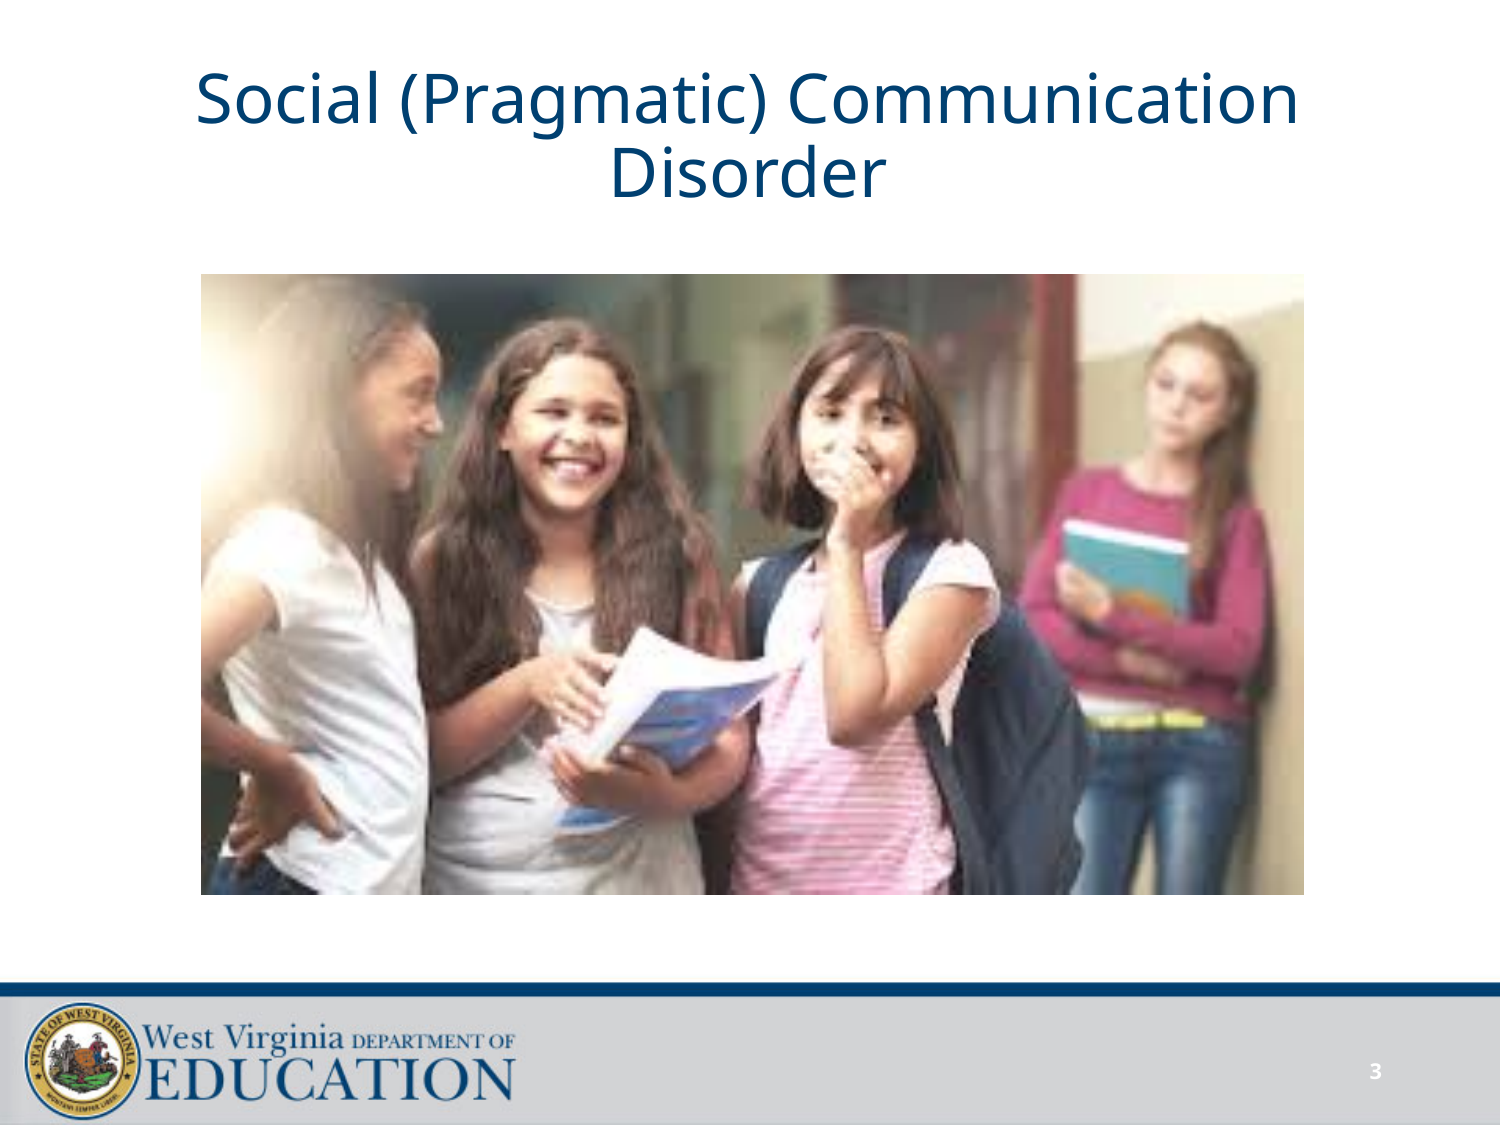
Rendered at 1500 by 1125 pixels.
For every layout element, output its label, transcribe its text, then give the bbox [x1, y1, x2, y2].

picture [0, 0, 1500, 1125]
slide_number 3 [1303, 1042, 1448, 1103]
title Social (Pragmatic) Communication Disorder [49, 23, 1448, 254]
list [201, 274, 1304, 895]
